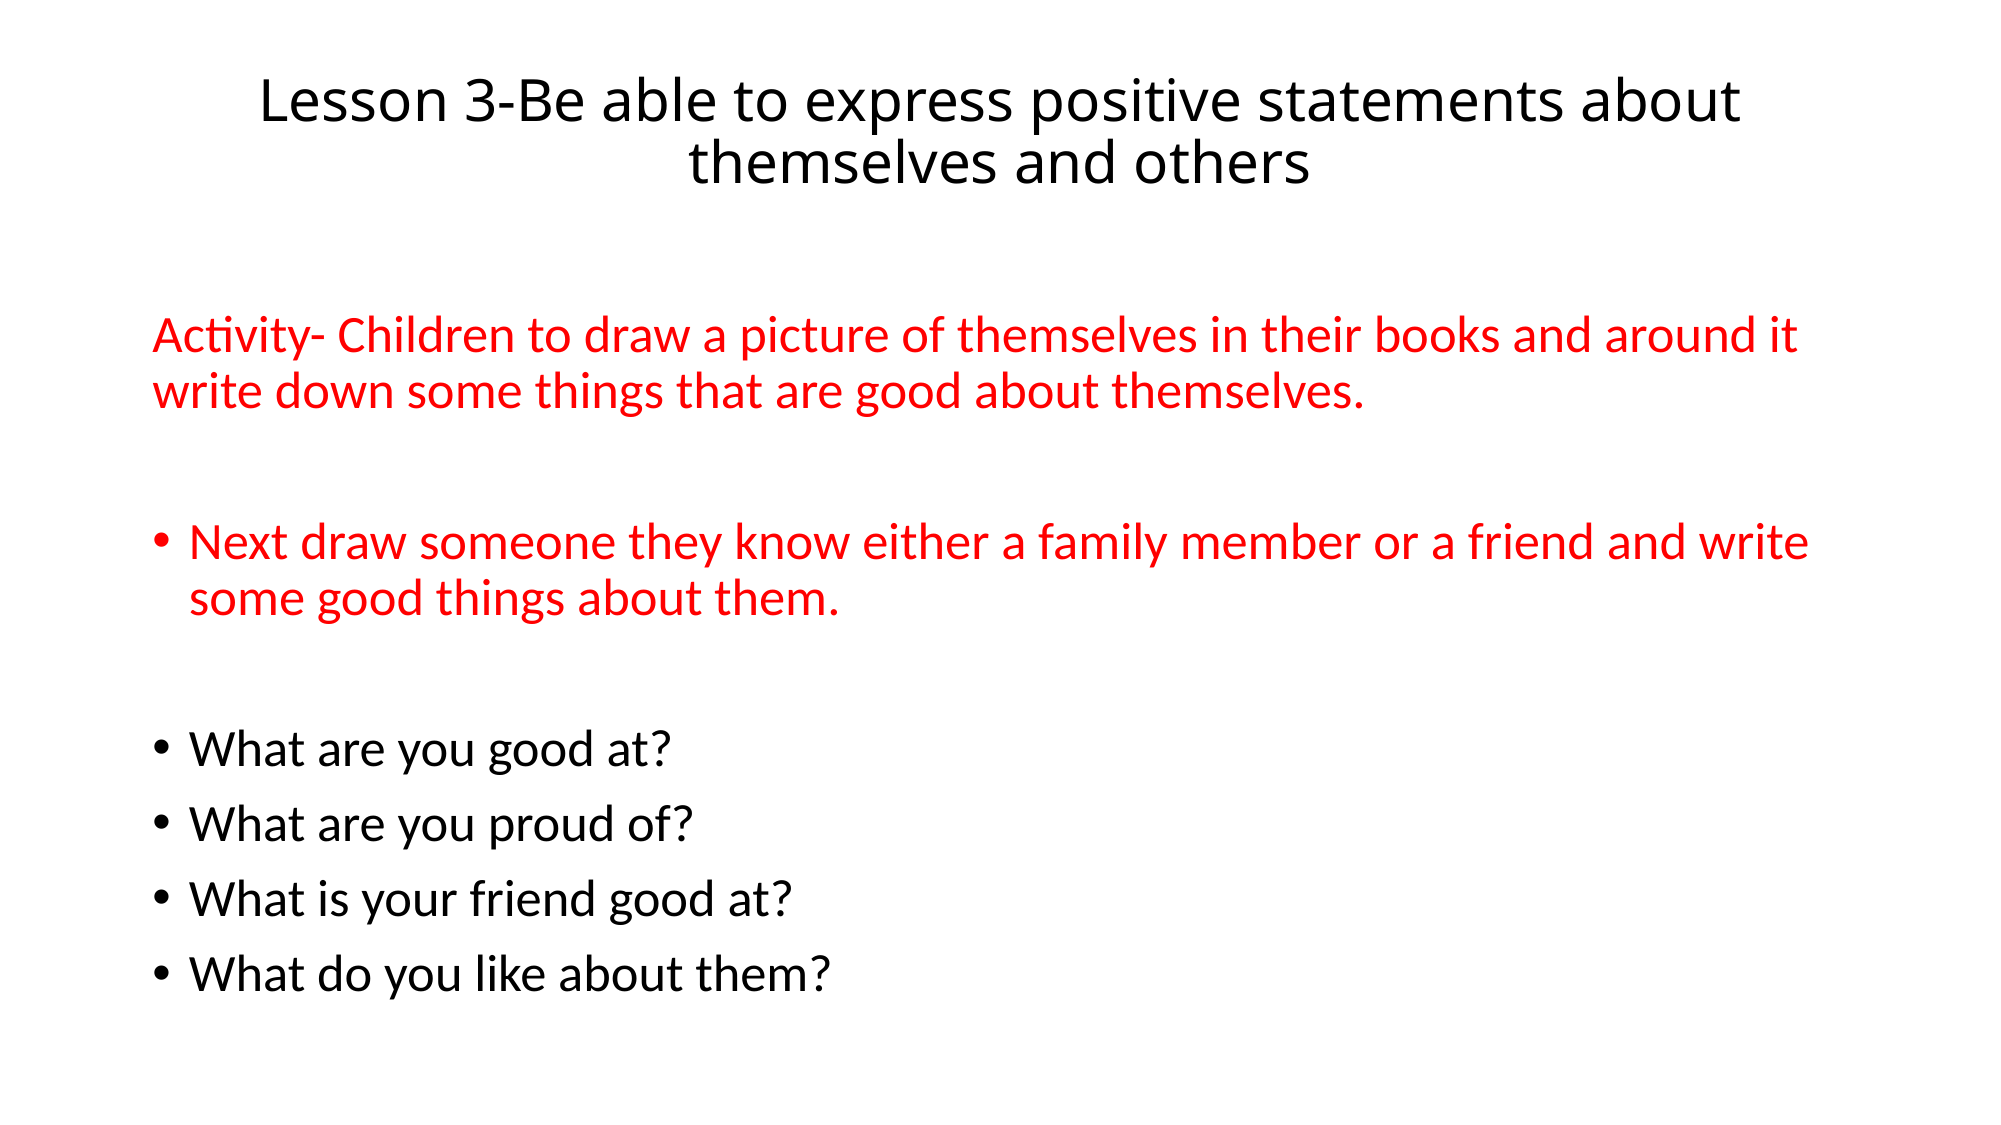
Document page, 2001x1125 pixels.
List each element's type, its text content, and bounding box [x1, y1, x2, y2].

title Lesson 3-Be able to express positive statements about themselves and others [137, 59, 1863, 278]
list Activity- Children to draw a picture of themselves in their books and around it write down some things that are good about themselves. Next draw someone they know either a family member or a friend and write some good things about them. What are you good at? What are you proud of? What is your friend good at? What do you like about them? [137, 299, 1863, 1014]
